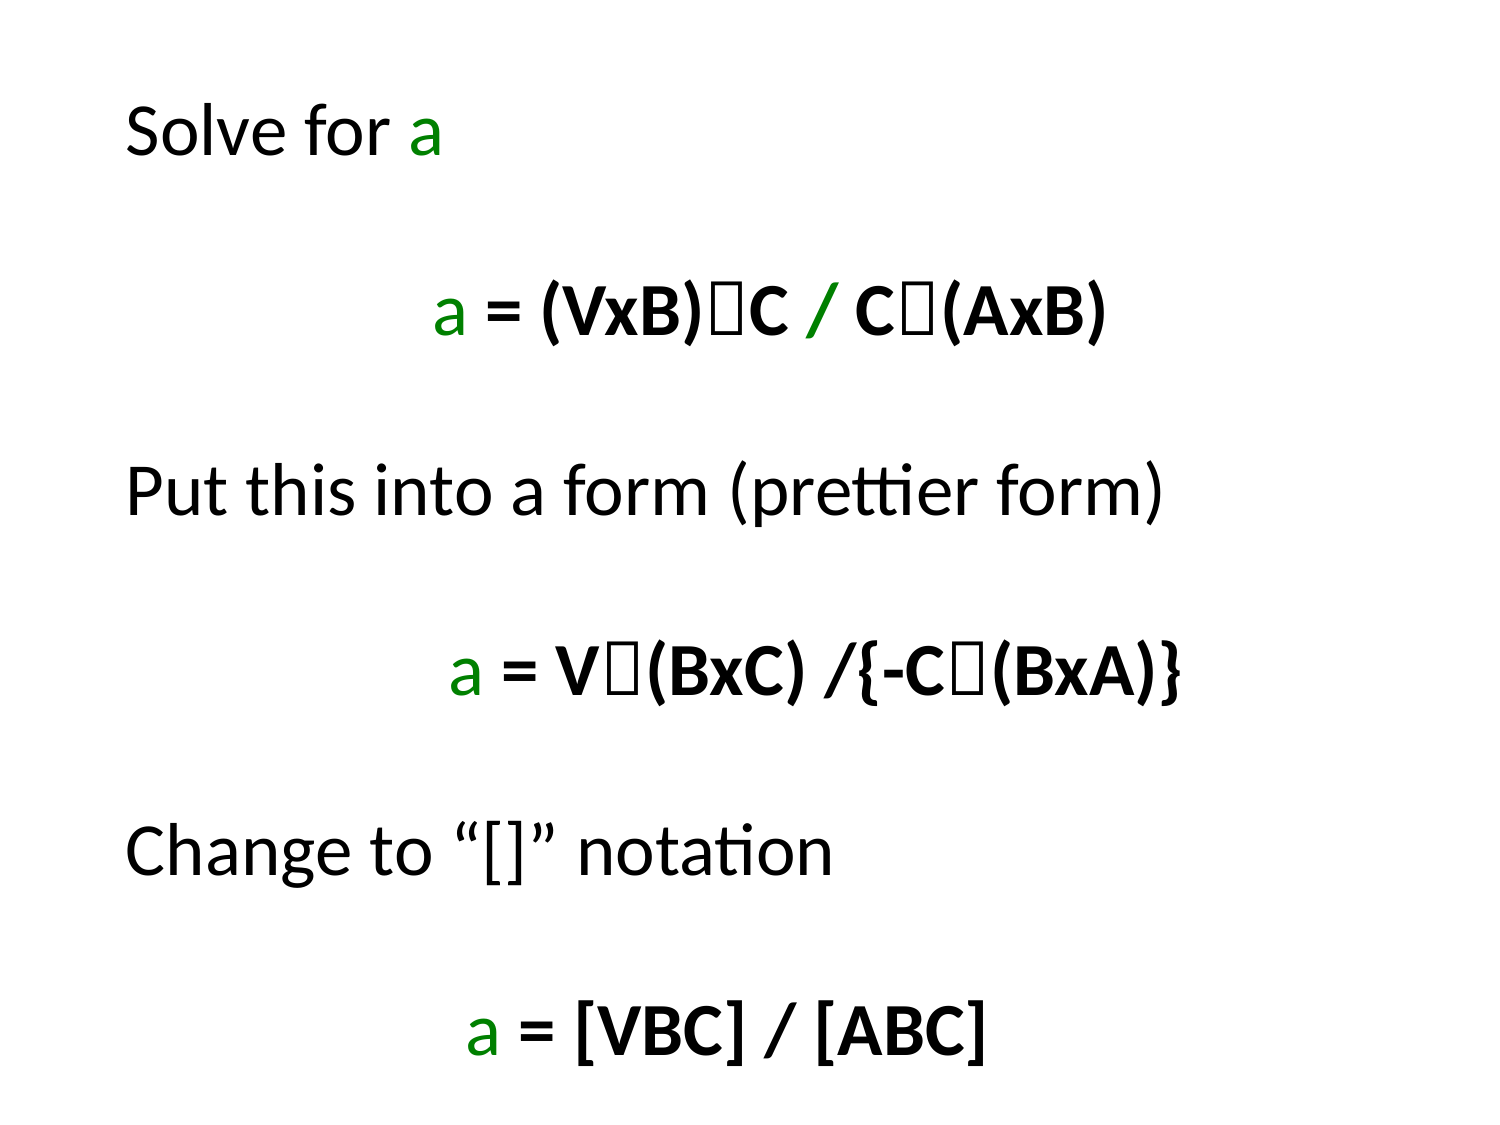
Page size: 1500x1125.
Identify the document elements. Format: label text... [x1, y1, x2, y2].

text_box Solve for a a = (VxB)C / C(AxB) Put this into a form (prettier form) a = V(BxC) /{-C(BxA)} Change to “[]” notation a = [VBC] / [ABC] [111, 72, 1431, 1125]
